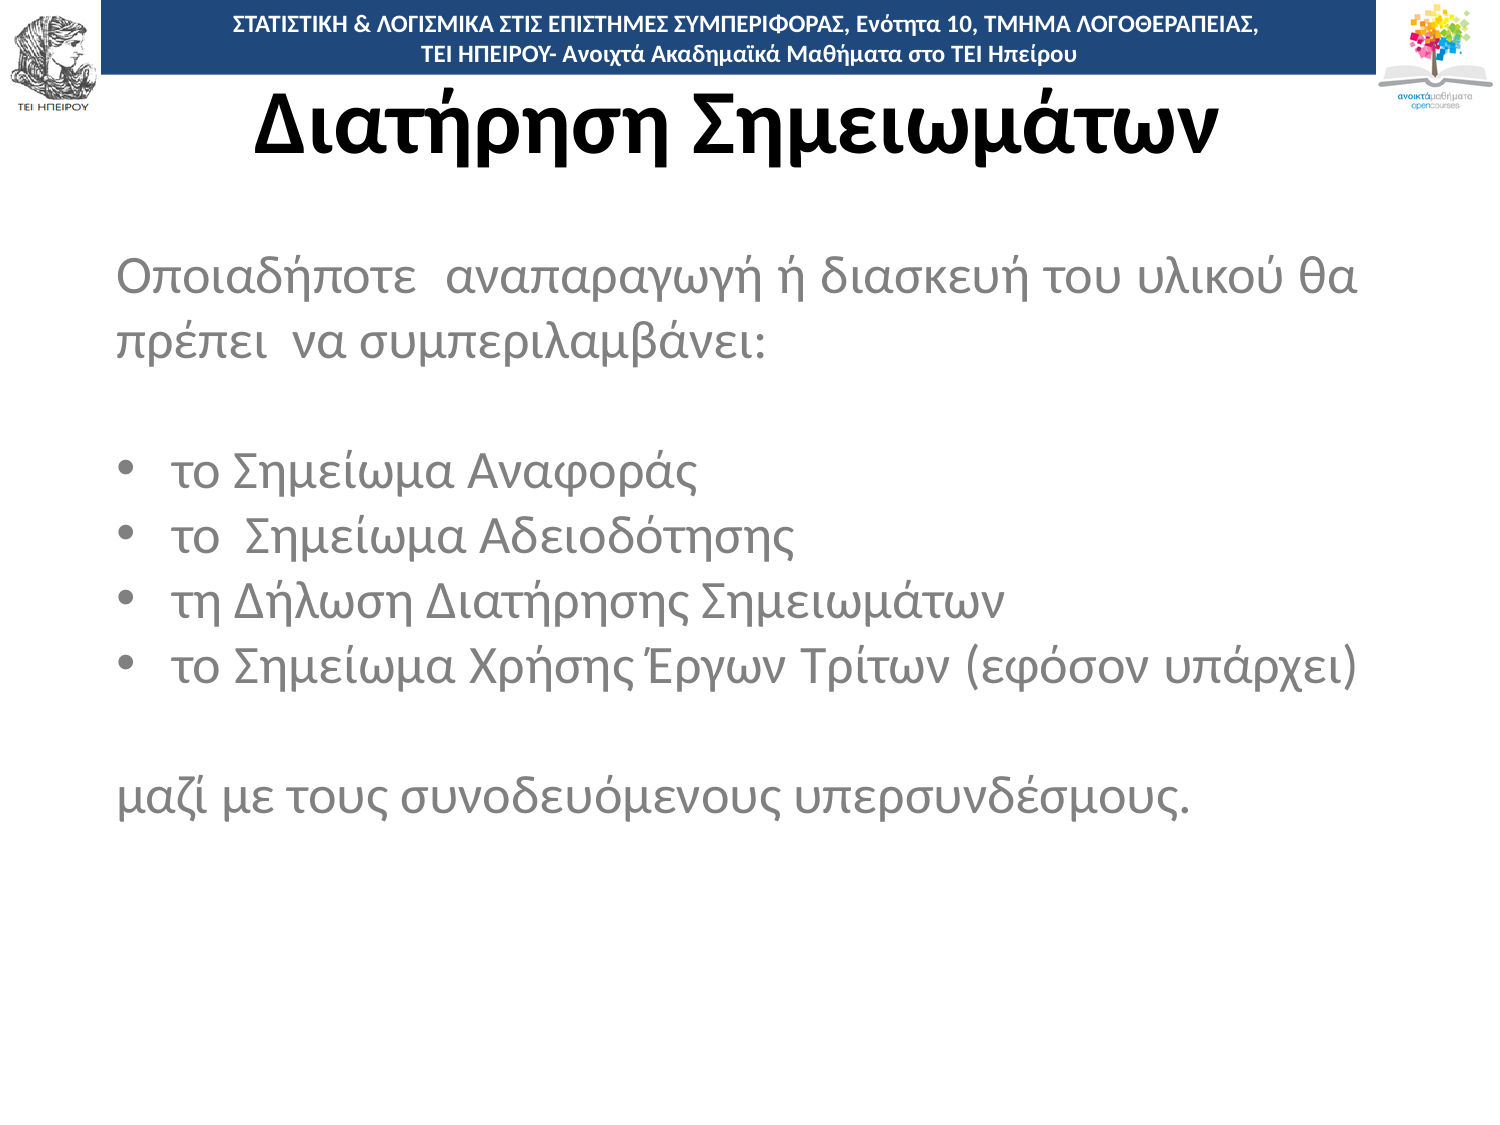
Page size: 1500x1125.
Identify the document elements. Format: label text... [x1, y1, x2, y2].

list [1375, 0, 1500, 114]
text_box ΣΤΑΤΙΣΤΙΚΗ & ΛΟΓΙΣΜΙΚΑ ΣΤΙΣ ΕΠΙΣΤΗΜΕΣ ΣΥΜΠΕΡΙΦΟΡΑΣ, Ενότητα 10, ΤΜΗΜΑ ΛΟΓΟΘΕΡΑΠΕΙΑΣ, ΤΕΙ ΗΠΕΙΡΟΥ- Ανοιχτά Ακαδημαϊκά Μαθήματα στο ΤΕΙ Ηπείρου [101, 0, 1373, 75]
title Διατήρηση Σημειωμάτων [76, 75, 1400, 253]
text_box Οποιαδήποτε αναπαραγωγή ή διασκευή του υλικού θα πρέπει να συμπεριλαμβάνει: το Σημείωμα Αναφοράς το Σημείωμα Αδειοδότησης τη Δήλωση Διατήρησης Σημειωμάτων το Σημείωμα Χρήσης Έργων Τρίτων (εφόσον υπάρχει) μαζί με τους συνοδευόμενους υπερσυνδέσμους. [101, 231, 1376, 832]
picture [0, 0, 101, 114]
